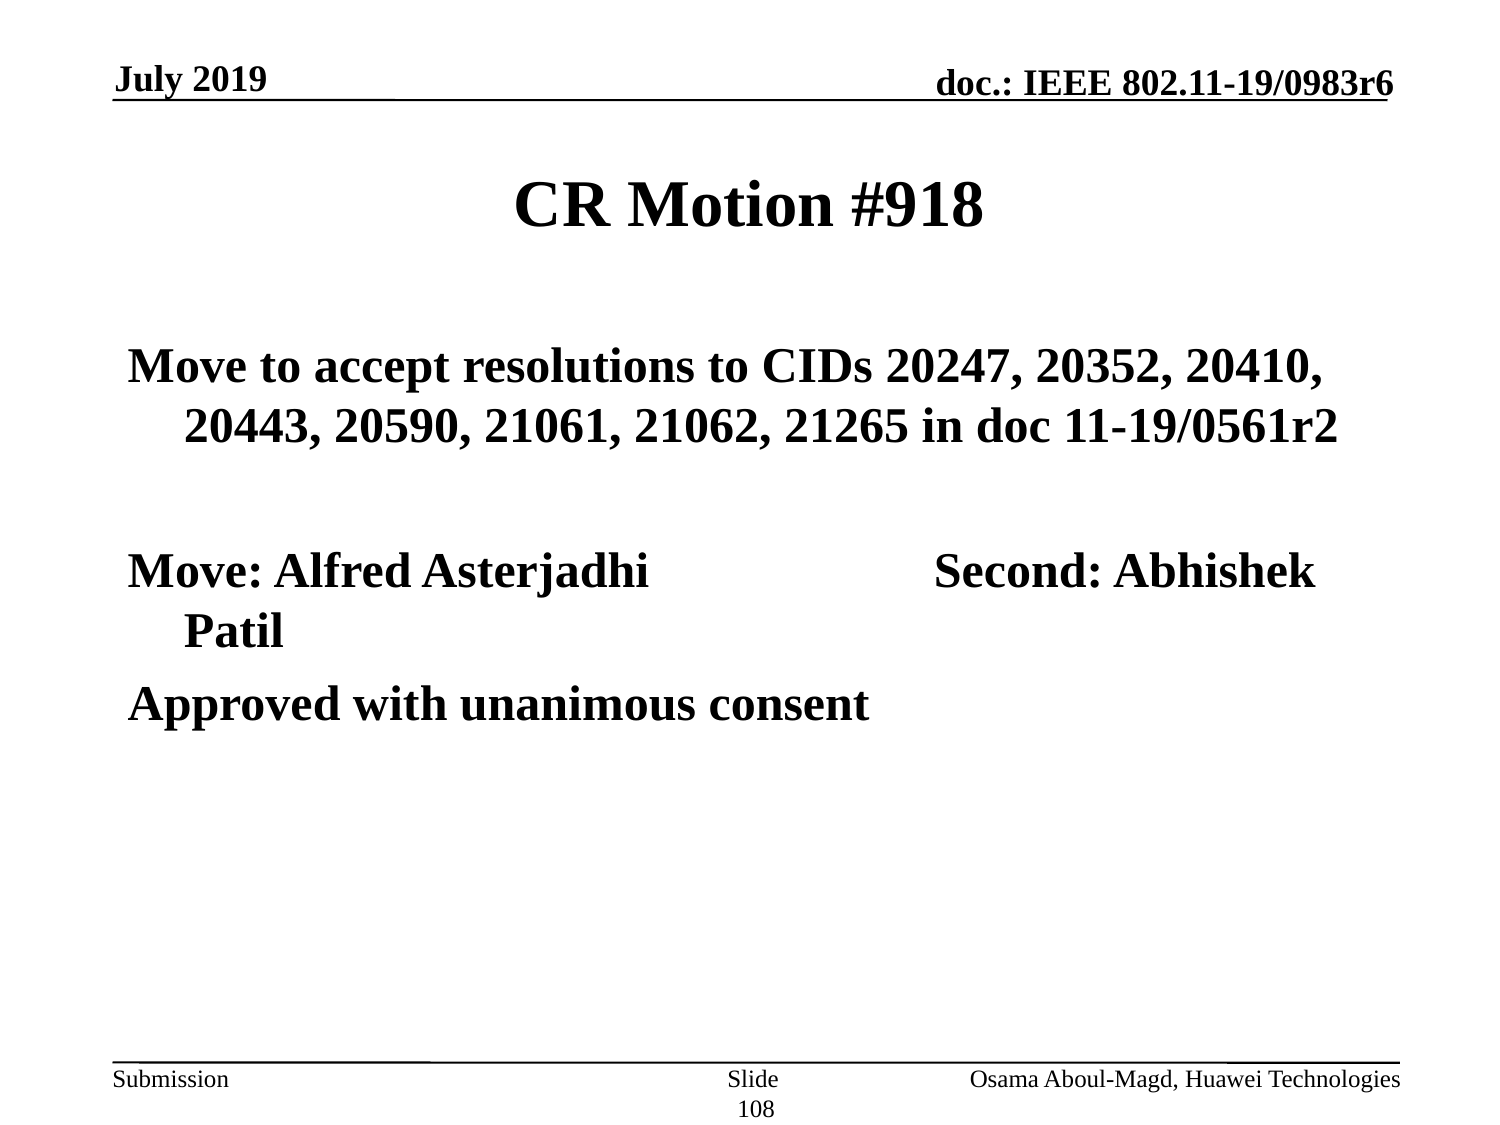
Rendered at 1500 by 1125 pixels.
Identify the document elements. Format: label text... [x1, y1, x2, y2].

title CR Motion #918 [112, 112, 1388, 288]
slide_number Slide 108 [712, 1061, 800, 1123]
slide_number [114, 54, 423, 100]
footer Osama Aboul-Magd, Huawei Technologies [878, 1061, 1402, 1093]
list Move to accept resolutions to CIDs 20247, 20352, 20410, 20443, 20590, 21061, 21062, 21265 in doc 11-19/0561r2 Move: Alfred Asterjadhi Second: Abhishek Patil Approved with unanimous consent [112, 324, 1388, 1000]
